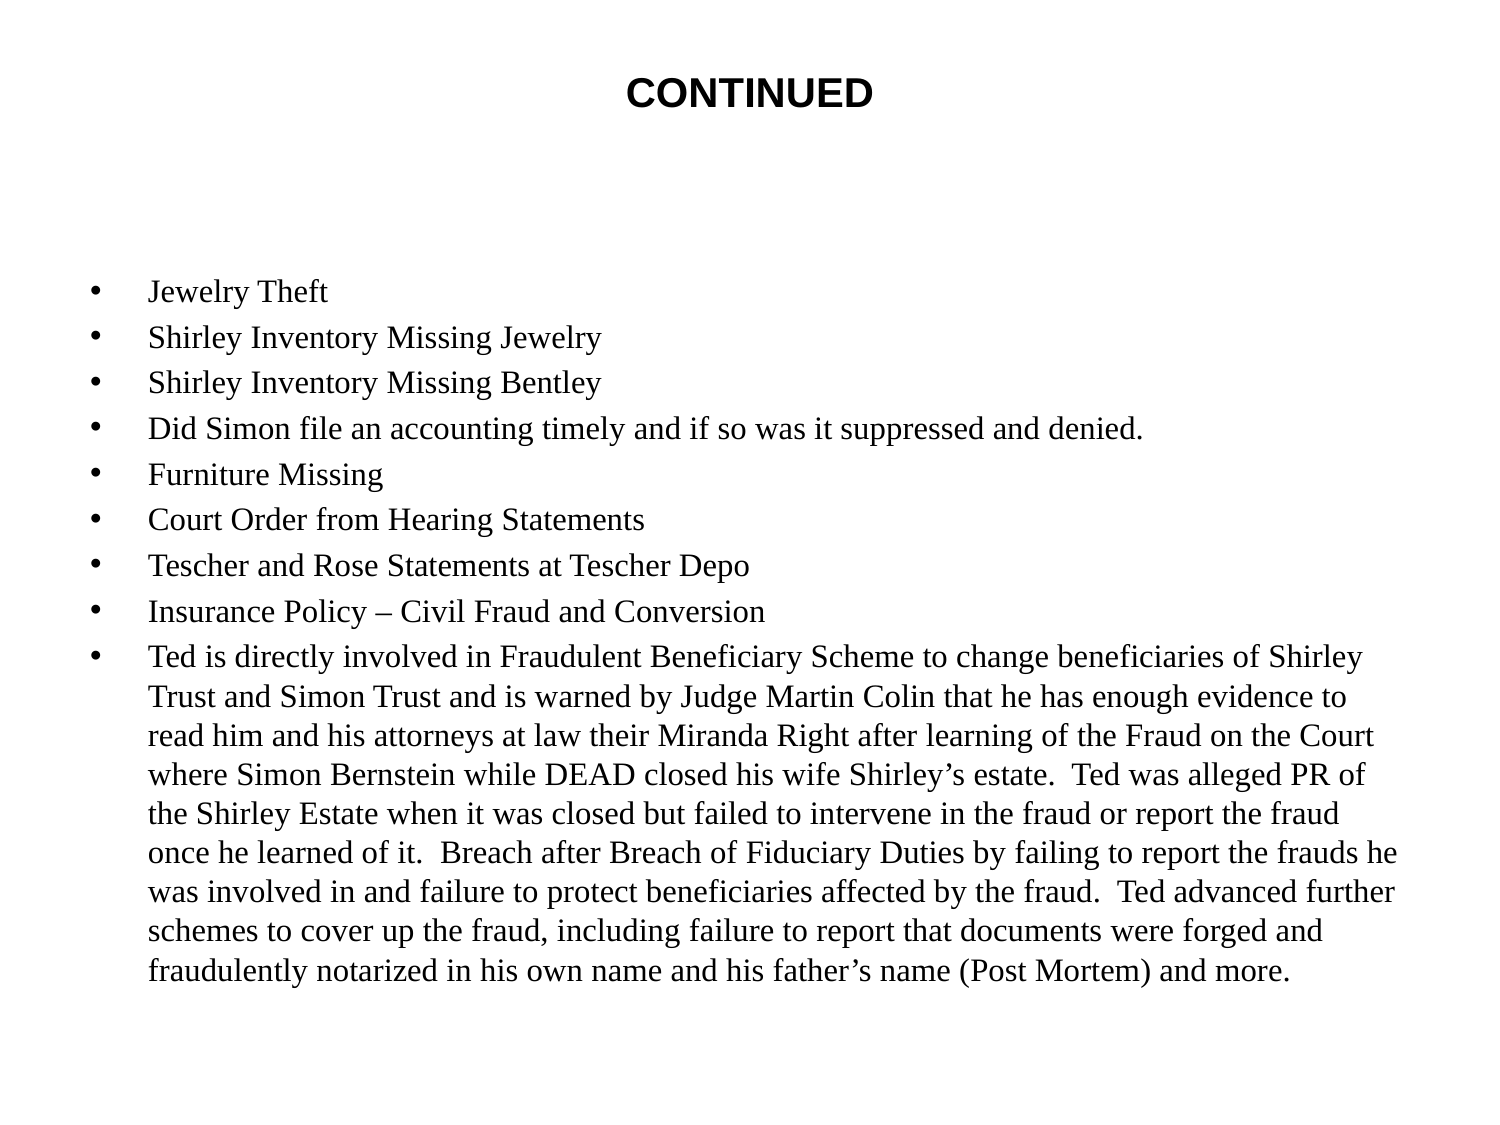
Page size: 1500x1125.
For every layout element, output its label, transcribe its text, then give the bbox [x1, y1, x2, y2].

list Jewelry Theft Shirley Inventory Missing Jewelry Shirley Inventory Missing Bentley Did Simon file an accounting timely and if so was it suppressed and denied. Furniture Missing Court Order from Hearing Statements Tescher and Rose Statements at Tescher Depo Insurance Policy – Civil Fraud and Conversion Ted is directly involved in Fraudulent Beneficiary Scheme to change beneficiaries of Shirley Trust and Simon Trust and is warned by Judge Martin Colin that he has enough evidence to read him and his attorneys at law their Miranda Right after learning of the Fraud on the Court where Simon Bernstein while DEAD closed his wife Shirley’s estate. Ted was alleged PR of the Shirley Estate when it was closed but failed to intervene in the fraud or report the fraud once he learned of it. Breach after Breach of Fiduciary Duties by failing to report the frauds he was involved in and failure to protect beneficiaries affected by the fraud. Ted advanced further schemes to cover up the fraud, including failure to report that documents were forged and fraudulently notarized in his own name and his father’s name (Post Mortem) and more. [75, 262, 1425, 1005]
title continued [75, 45, 1425, 138]
